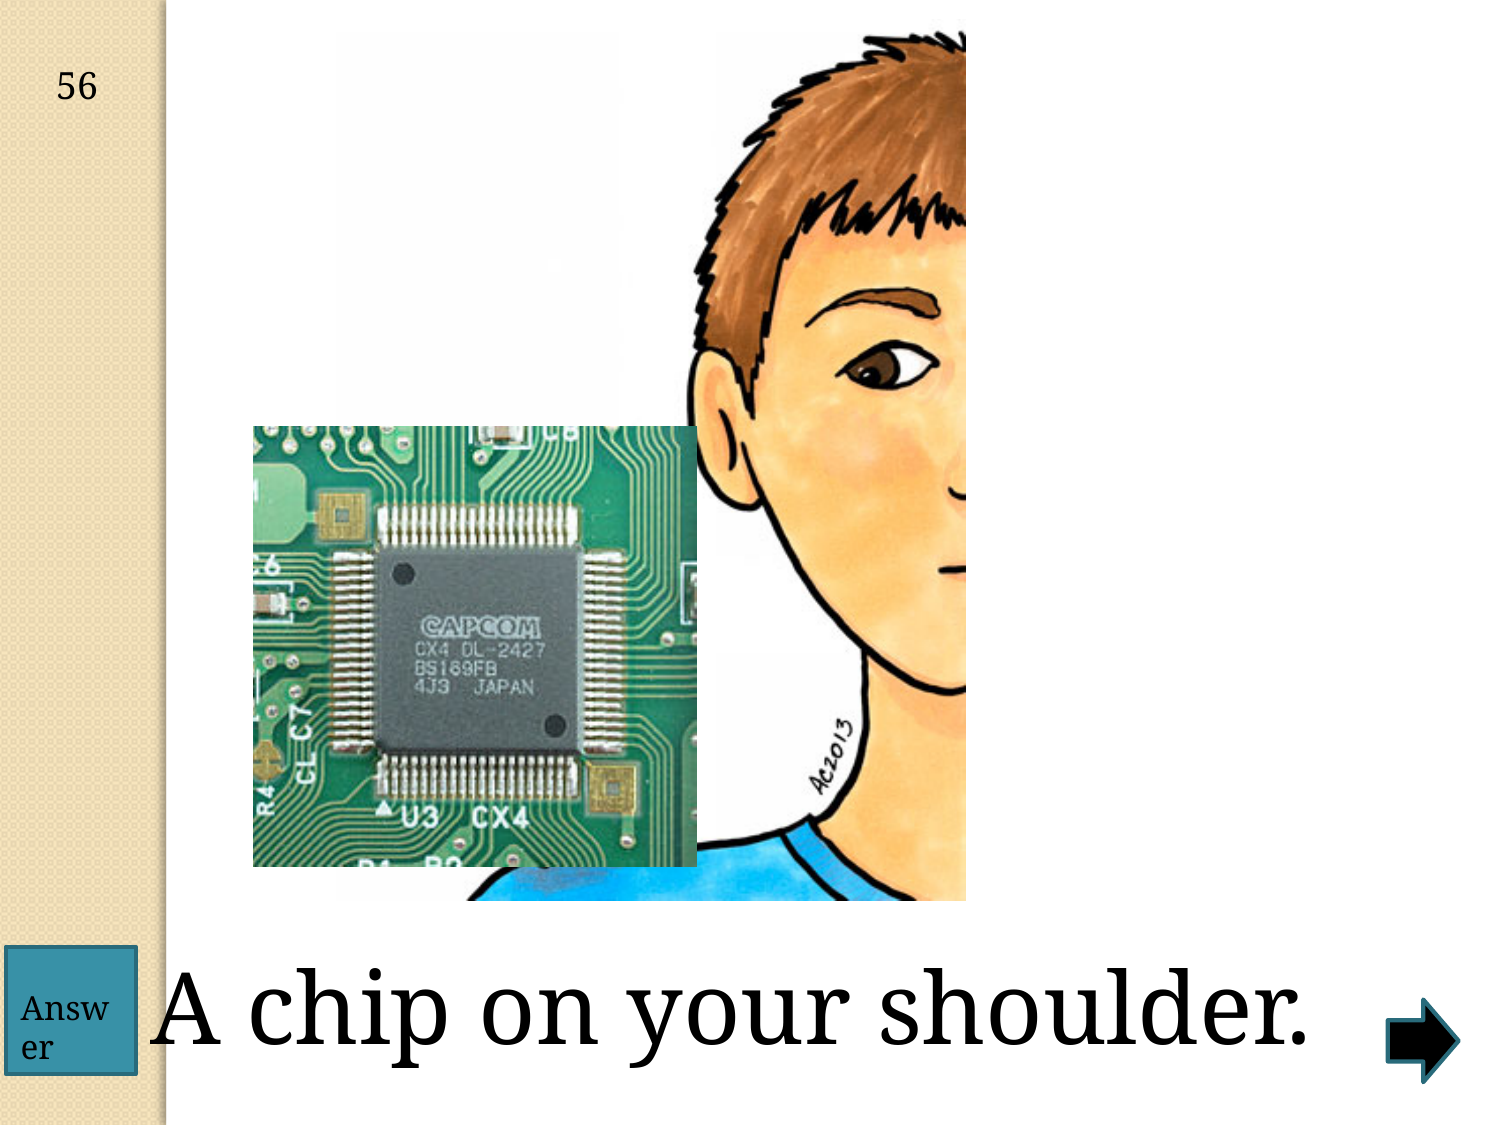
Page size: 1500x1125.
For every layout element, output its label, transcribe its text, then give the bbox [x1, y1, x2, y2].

text_box [1385, 997, 1461, 1085]
text_box A chip on your shoulder. [135, 937, 1500, 1073]
picture [253, 18, 966, 901]
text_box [5, 946, 136, 1075]
text_box 56 [41, 54, 124, 115]
picture [639, 870, 648, 876]
